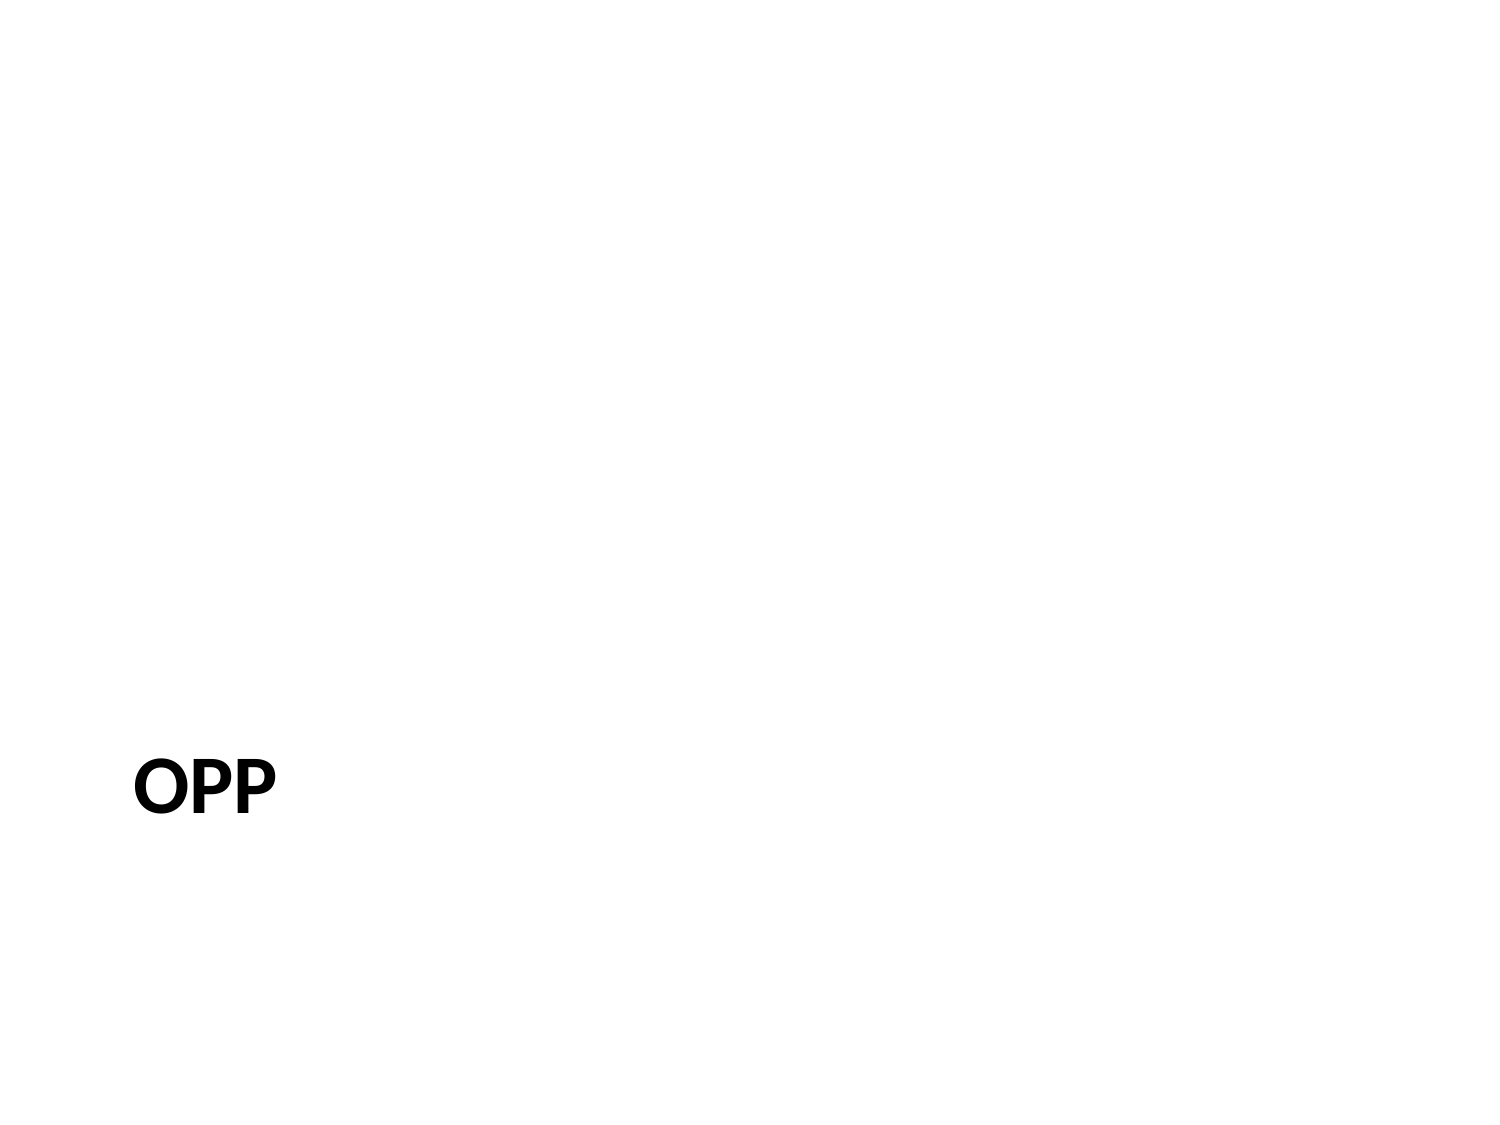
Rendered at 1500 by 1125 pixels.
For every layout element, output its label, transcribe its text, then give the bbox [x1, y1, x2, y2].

title OPP [118, 722, 1394, 947]
